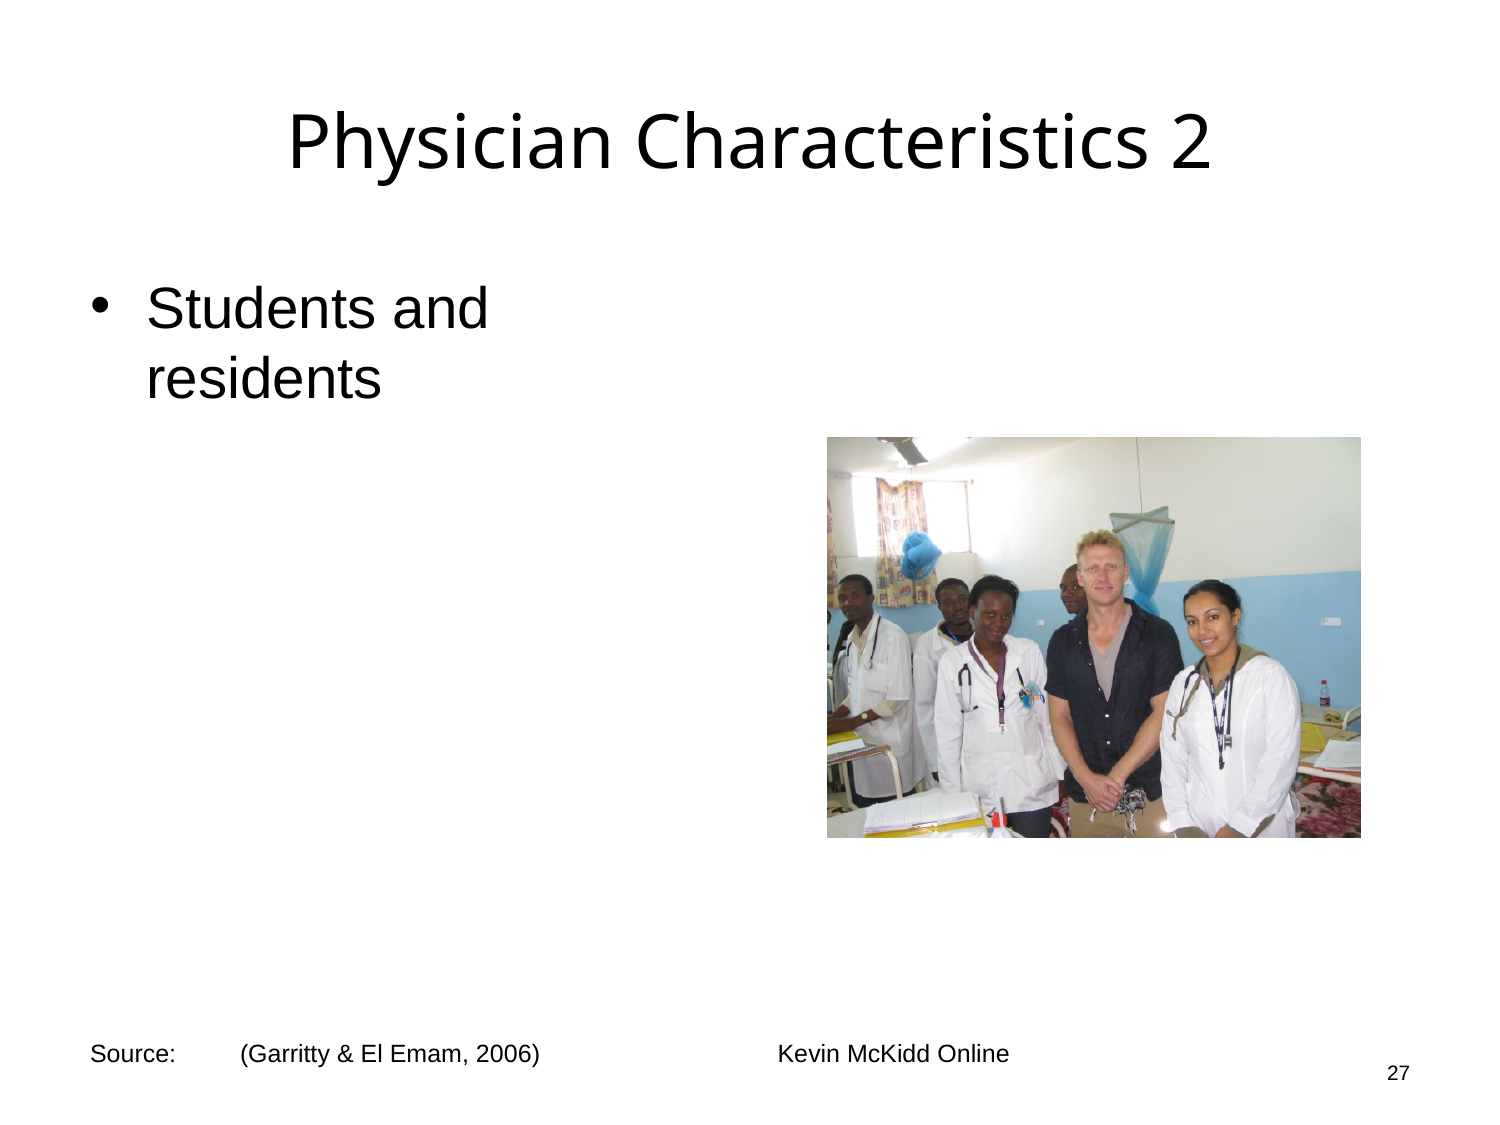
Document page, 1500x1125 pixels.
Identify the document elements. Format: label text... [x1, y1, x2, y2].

list Students and residents [75, 262, 738, 1013]
list Source: (Garritty & El Emam, 2006) [75, 1029, 640, 1118]
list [827, 437, 1361, 838]
slide_number 27 [1341, 1027, 1425, 1118]
list Kevin McKidd Online [762, 1029, 1329, 1118]
title Physician Characteristics 2 [75, 45, 1425, 233]
